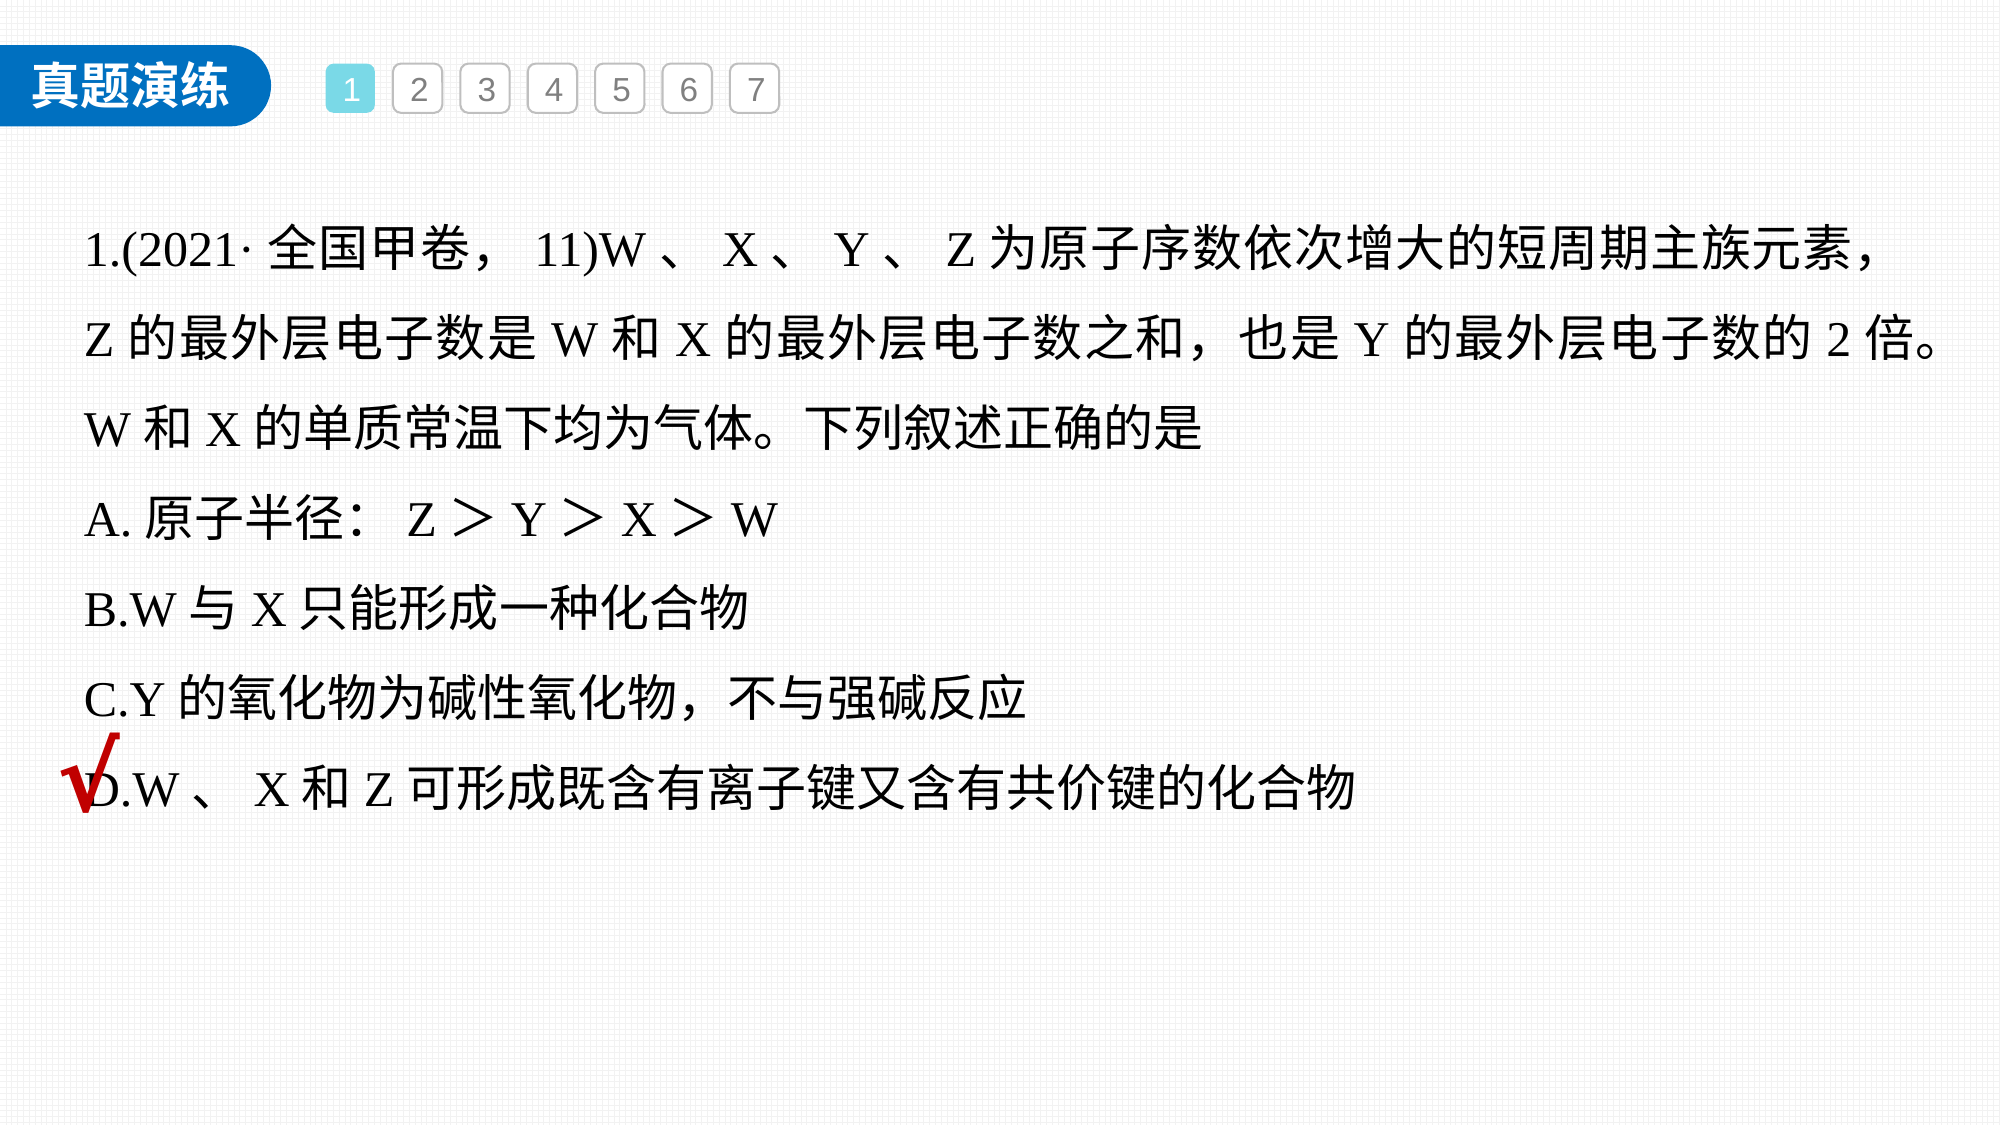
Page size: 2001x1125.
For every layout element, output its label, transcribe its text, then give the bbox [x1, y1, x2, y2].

text_box 2 [391, 62, 444, 114]
text_box 3 [459, 62, 511, 114]
text_box 1 [324, 62, 376, 114]
text_box 6 [661, 62, 713, 114]
text_box 4 [526, 62, 579, 114]
text_box 5 [594, 62, 646, 114]
text_box √ [43, 710, 168, 838]
text_box 7 [728, 62, 781, 114]
text_box 1.(2021·全国甲卷，11)W、X、Y、Z为原子序数依次增大的短周期主族元素，Z的最外层电子数是W和X的最外层电子数之和，也是Y的最外层电子数的2倍。W和X的单质常温下均为气体。下列叙述正确的是 A.原子半径：Z＞Y＞X＞W B.W与X只能形成一种化合物 C.Y的氧化物为碱性氧化物，不与强碱反应 D.W、X和Z可形成既含有离子键又含有共价键的化合物 [63, 175, 1936, 826]
